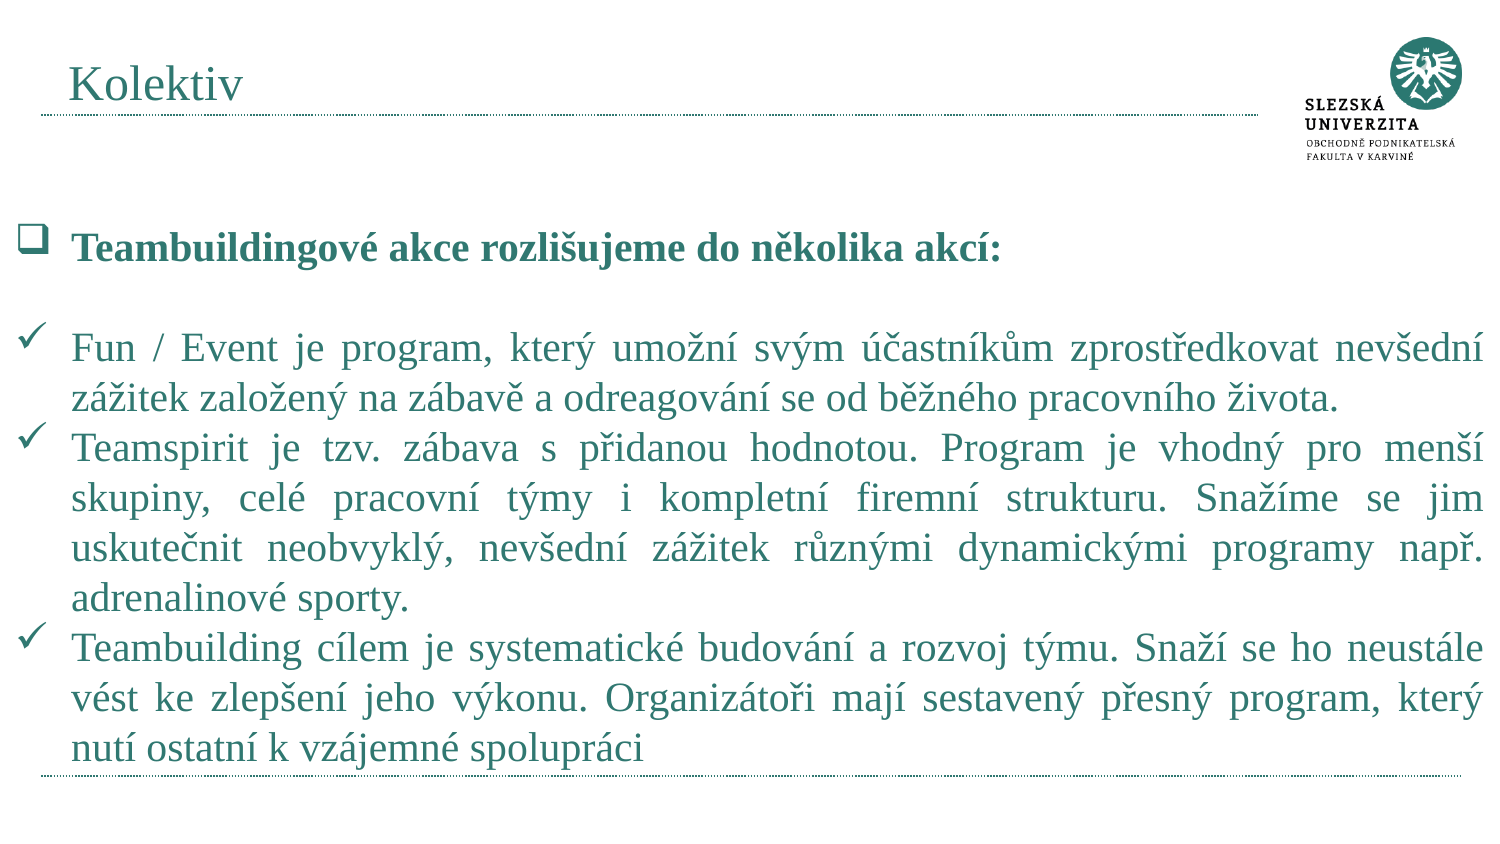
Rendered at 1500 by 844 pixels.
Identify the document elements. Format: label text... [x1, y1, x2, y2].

picture [1305, 37, 1462, 160]
title Kolektiv [53, 43, 1318, 127]
text_box Teambuildingové akce rozlišujeme do několika akcí: Fun / Event je program, který umožní svým účastníkům zprostředkovat nevšední zážitek založený na zábavě a odreagování se od běžného pracovního života. Teamspirit je tzv. zábava s přidanou hodnotou. Program je vhodný pro menší skupiny, celé pracovní týmy i kompletní firemní strukturu. Snažíme se jim uskutečnit neobvyklý, nevšední zážitek různými dynamickými programy např. adrenalinové sporty. Teambuilding cílem je systematické budování a rozvoj týmu. Snaží se ho neustále vést ke zlepšení jeho výkonu. Organizátoři mají sestavený přesný program, který nutí ostatní k vzájemné spolupráci [0, 161, 1500, 777]
